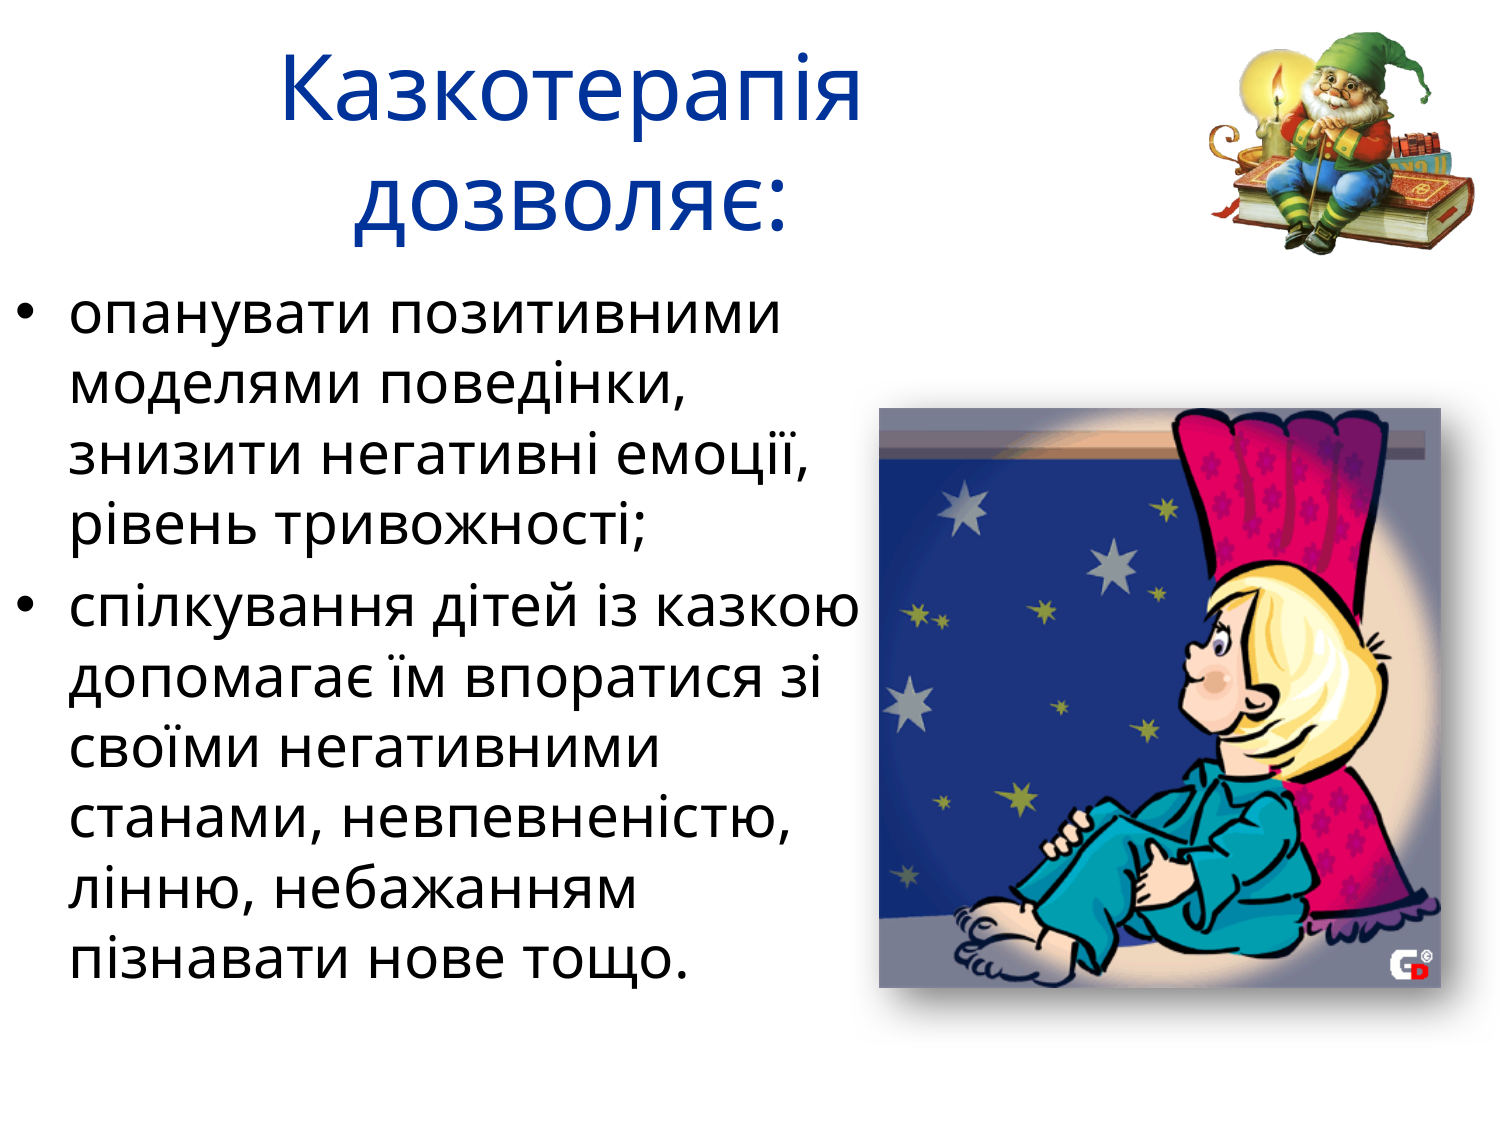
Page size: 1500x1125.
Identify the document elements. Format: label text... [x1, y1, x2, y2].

list опанувати позитивними моделями поведінки, знизити негативні емоції, рівень тривожності; спілкування дітей із казкою допомагає їм впоратися зі своїми негативними станами, невпевненістю, лінню, небажанням пізнавати нове тощо. [0, 267, 898, 1010]
title Казкотерапія дозволяє: [75, 45, 1069, 233]
picture [879, 408, 1441, 988]
picture [1205, 30, 1475, 256]
